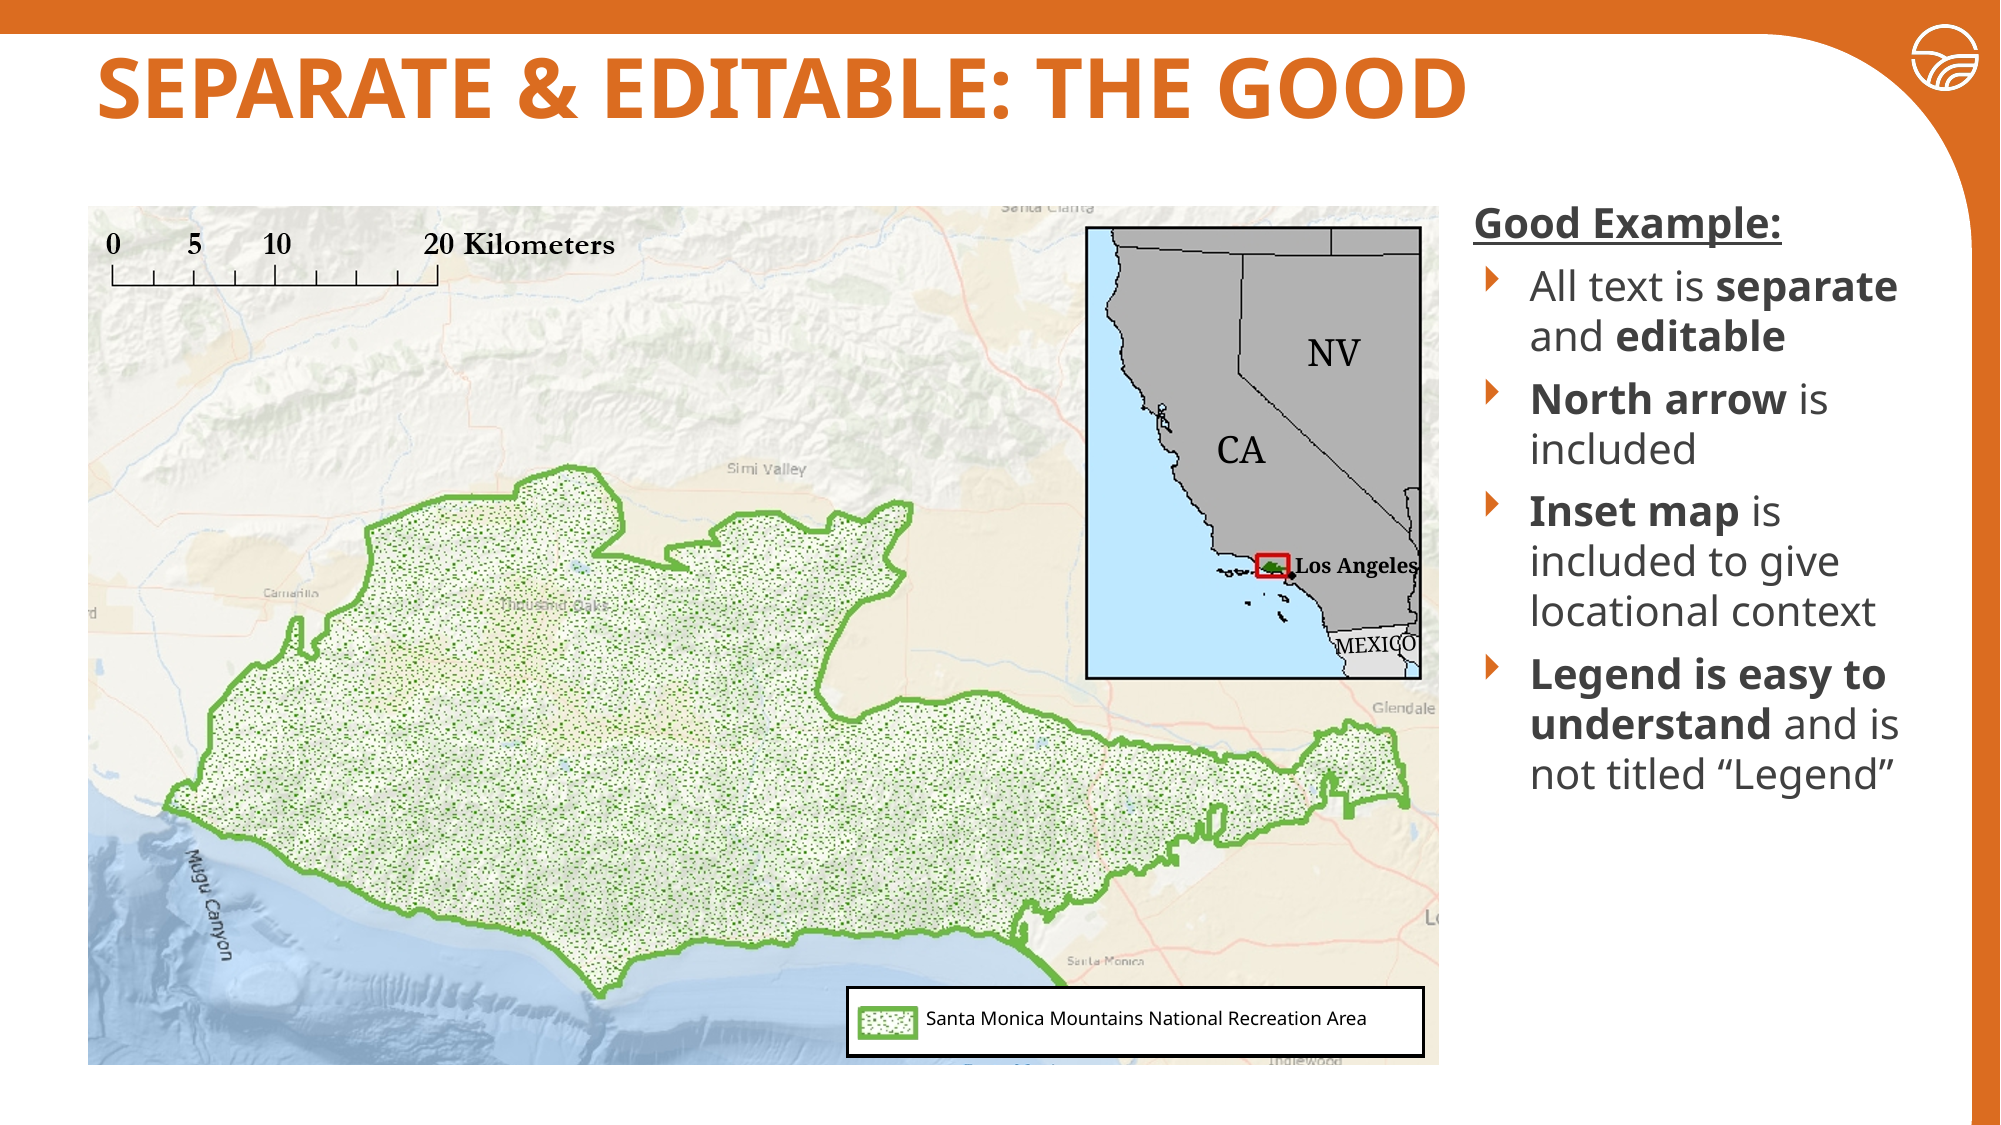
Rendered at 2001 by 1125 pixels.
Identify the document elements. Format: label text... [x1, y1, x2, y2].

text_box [847, 987, 1424, 1057]
text_box Good Example: All text is separate and editable North arrow is included Inset map is included to give locational context Legend is easy to understand and is not titled “Legend” [1458, 189, 1919, 1051]
text_box SEPARATE & EDITABLE: THE GOOD [81, 58, 1747, 125]
picture [1909, 21, 1981, 94]
picture [85, 206, 1439, 1065]
